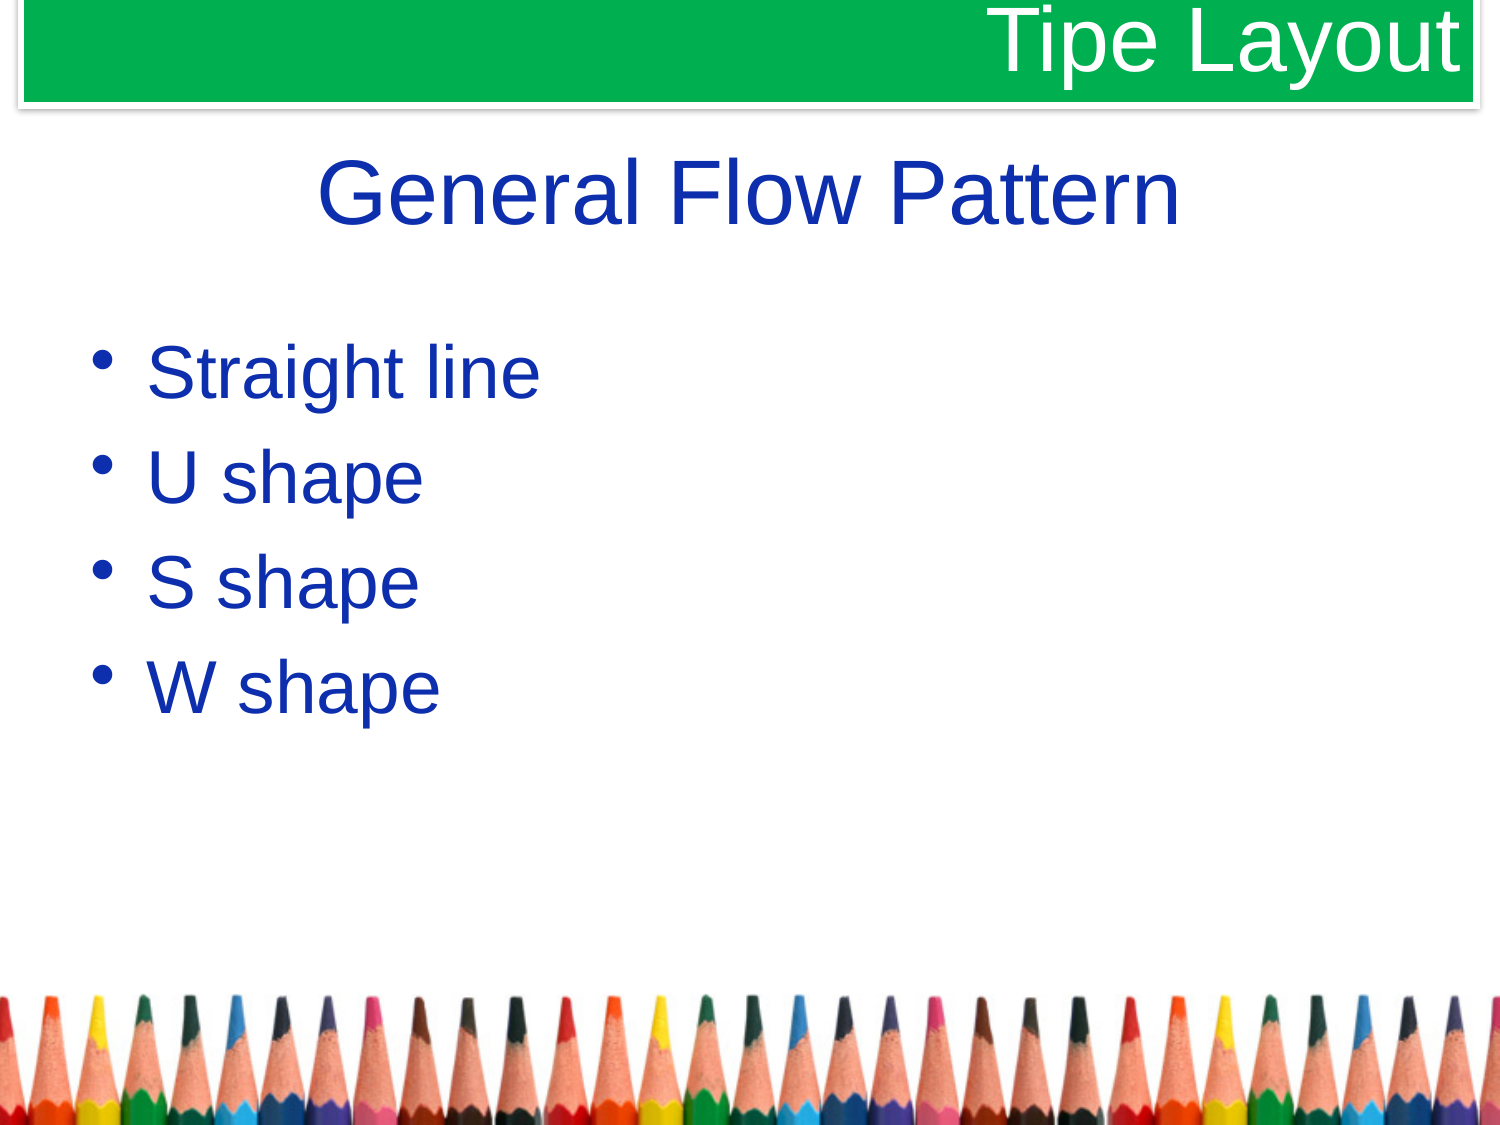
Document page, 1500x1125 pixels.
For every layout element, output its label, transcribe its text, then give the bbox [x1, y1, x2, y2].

list Straight line U shape S shape W shape [74, 316, 1426, 856]
picture [0, 0, 1500, 1125]
text_box Tipe Layout [18, 0, 1480, 109]
title General Flow Pattern [74, 115, 1426, 282]
